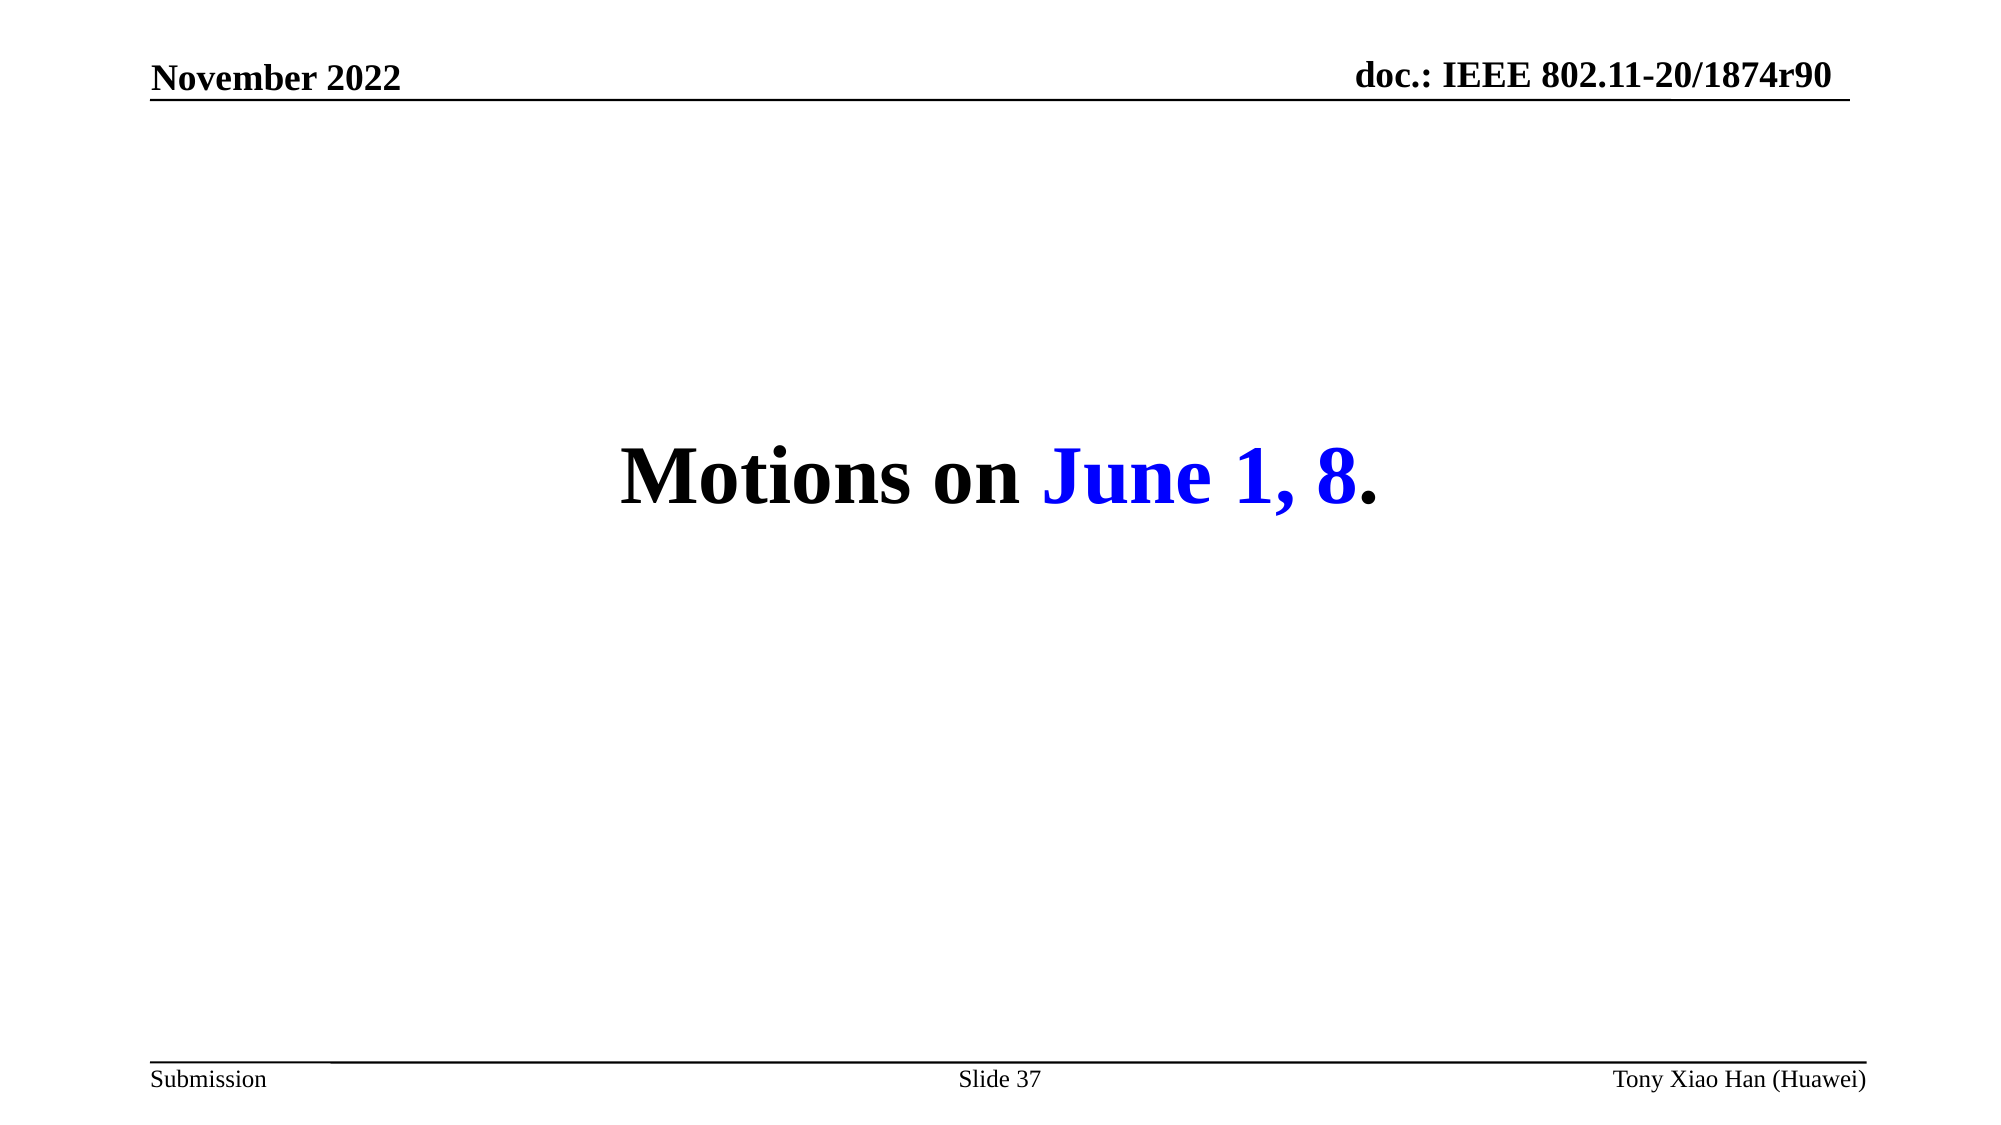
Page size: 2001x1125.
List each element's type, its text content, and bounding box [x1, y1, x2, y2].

text_box Motions on June 1, 8. [362, 412, 1638, 950]
